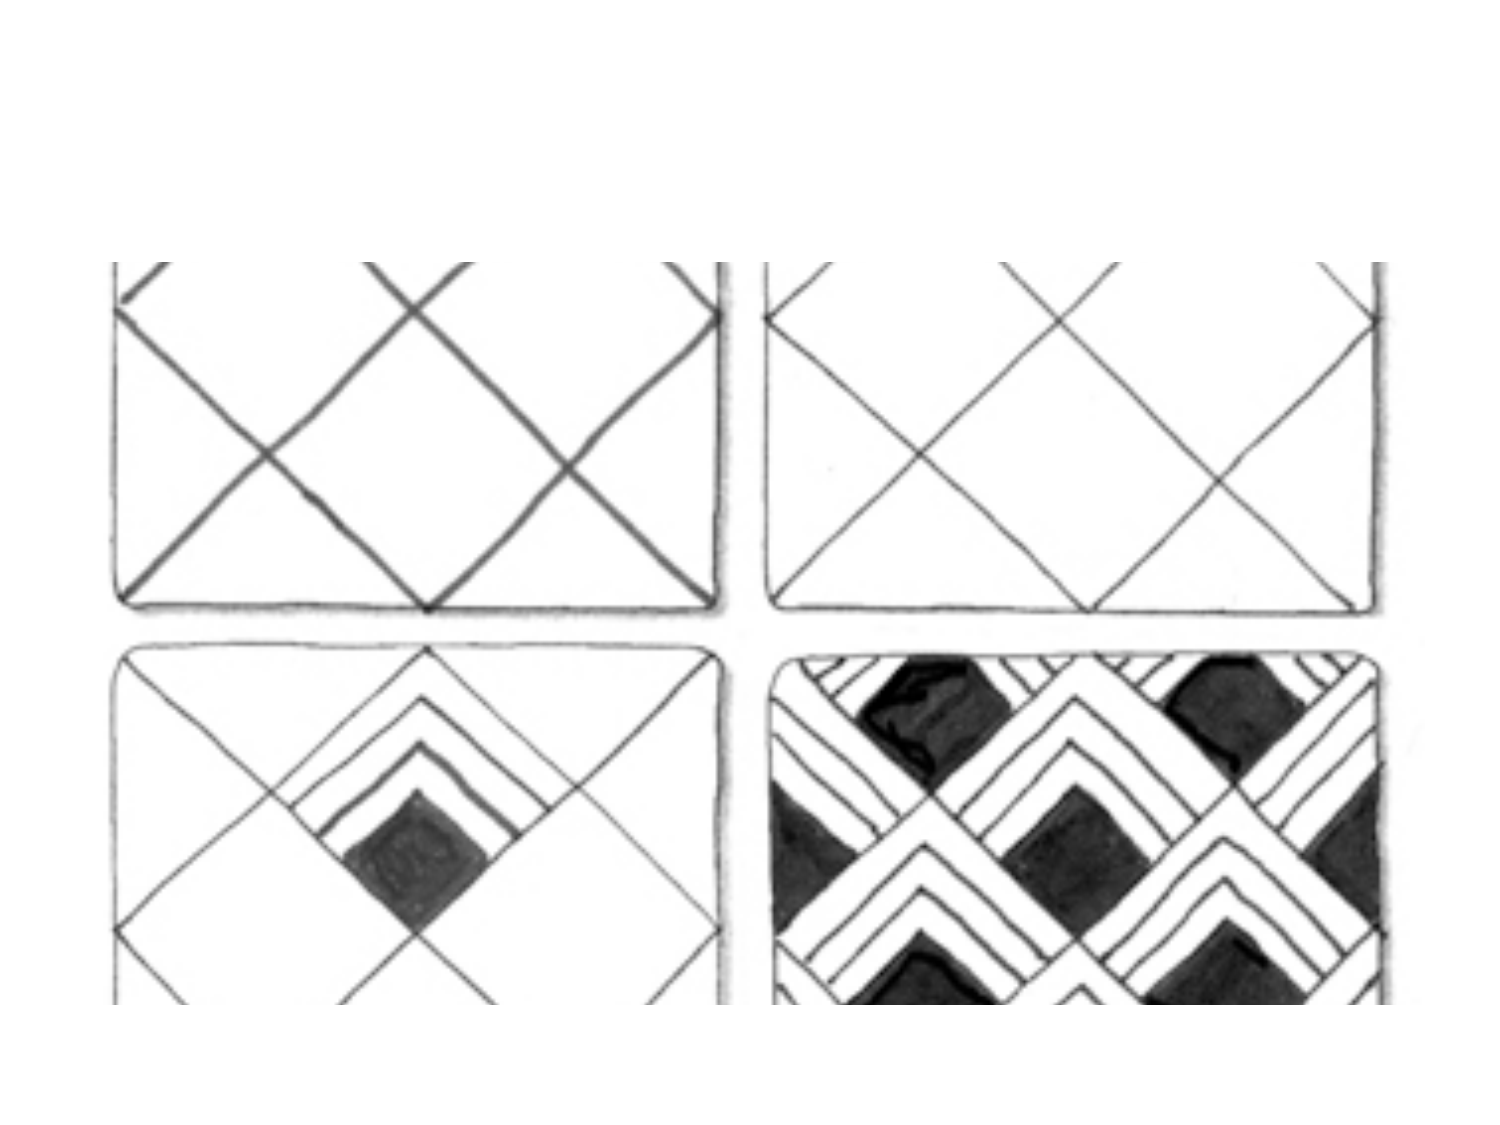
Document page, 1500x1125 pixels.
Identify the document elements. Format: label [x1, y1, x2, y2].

list [74, 262, 1426, 1006]
